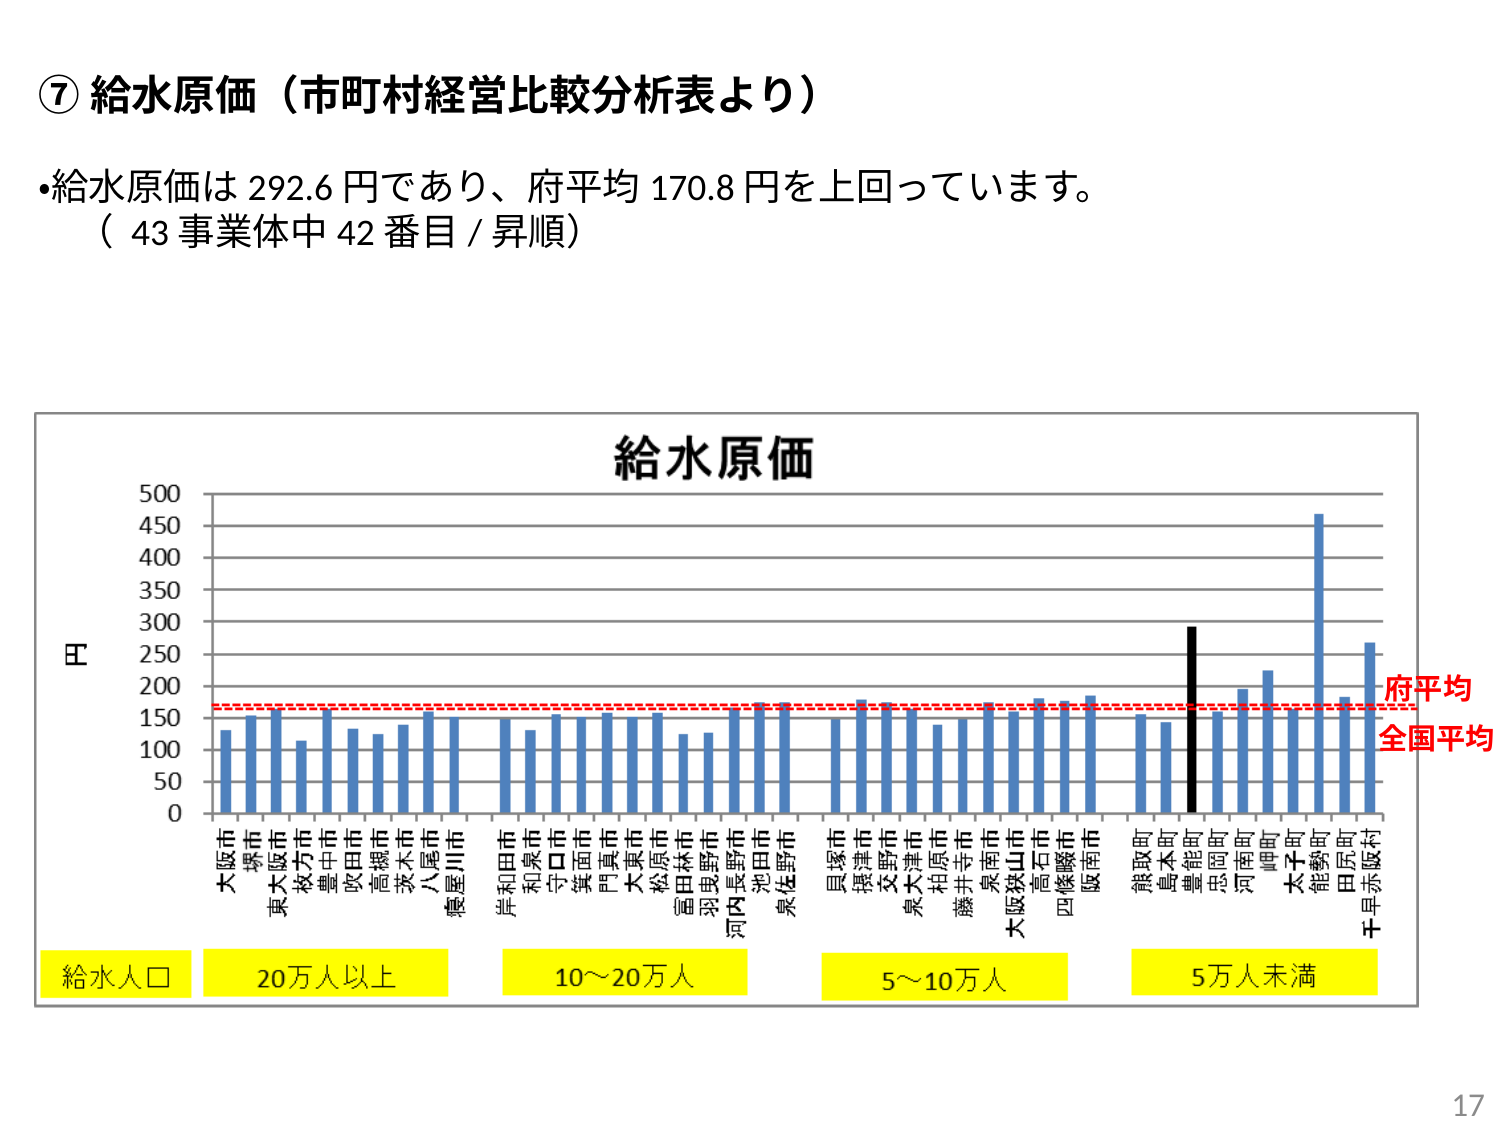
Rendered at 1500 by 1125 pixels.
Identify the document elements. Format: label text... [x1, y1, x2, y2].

text_box ⑦給水原価（市町村経営比較分析表より） ・給水原価は292.6円であり、府平均170.8円を上回っています。 （ 43事業体中42番目/昇順） [23, 60, 1430, 261]
text_box 全国平均 [1419, 712, 1500, 763]
slide_number 17 [1162, 1072, 1500, 1125]
text_box 府平均 [1419, 662, 1500, 712]
picture [34, 412, 1419, 1014]
